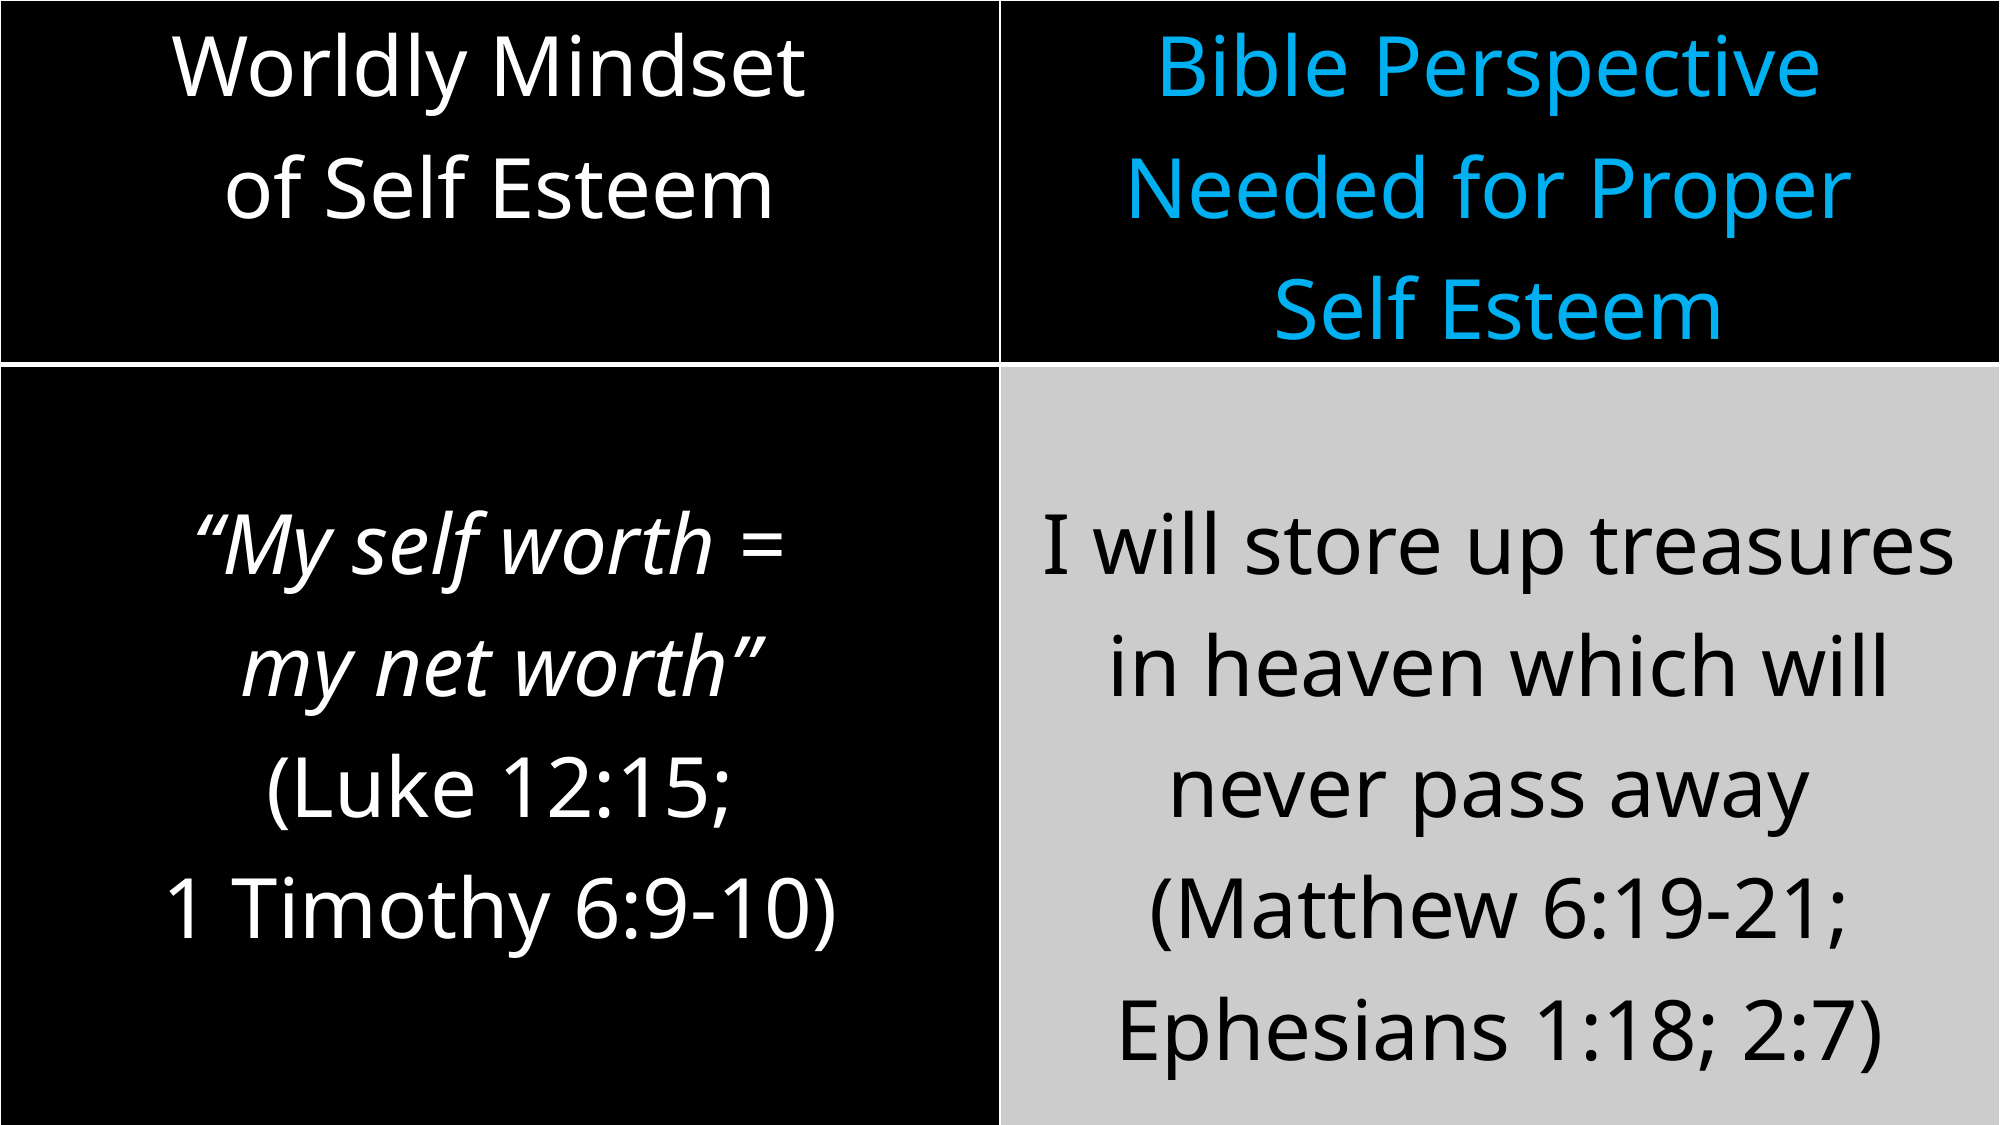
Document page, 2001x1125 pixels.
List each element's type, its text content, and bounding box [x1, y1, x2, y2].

table_header Bible Perspective Needed for Proper Self Esteem [1001, 1, 1999, 362]
table_header Worldly Mindset of Self Esteem [1, 1, 999, 362]
table_cell I will store up treasures in heaven which will never pass away (Matthew 6:19-21; Ephesians 1:18; 2:7) [1001, 367, 1999, 1125]
table_cell “My self worth = my net worth” (Luke 12:15; 1 Timothy 6:9-10) [1, 367, 999, 1125]
